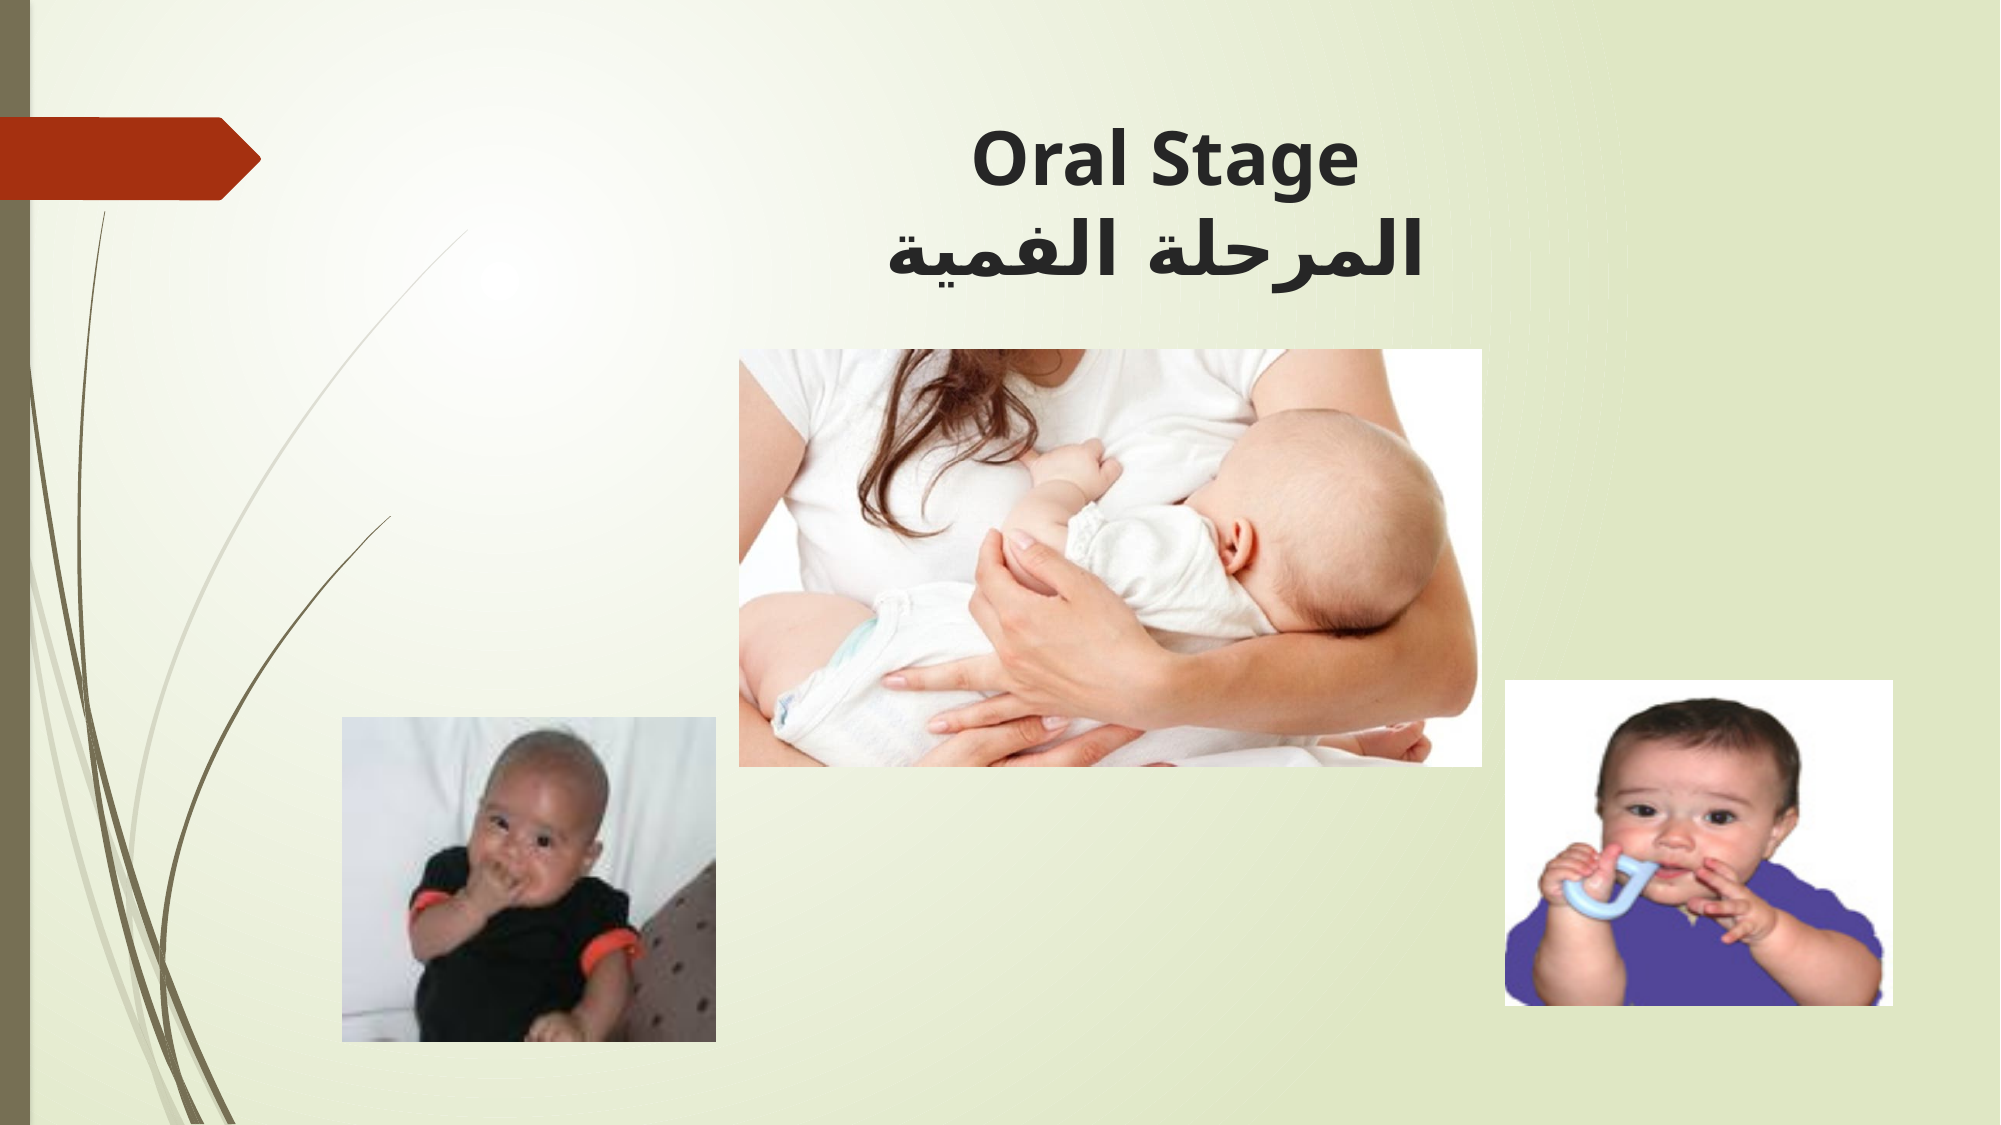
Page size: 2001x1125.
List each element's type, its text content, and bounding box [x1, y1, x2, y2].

picture [1505, 680, 1894, 1006]
title Oral Stage المرحلة الفمية [425, 102, 1888, 313]
picture [342, 717, 717, 1042]
picture [739, 349, 1482, 767]
